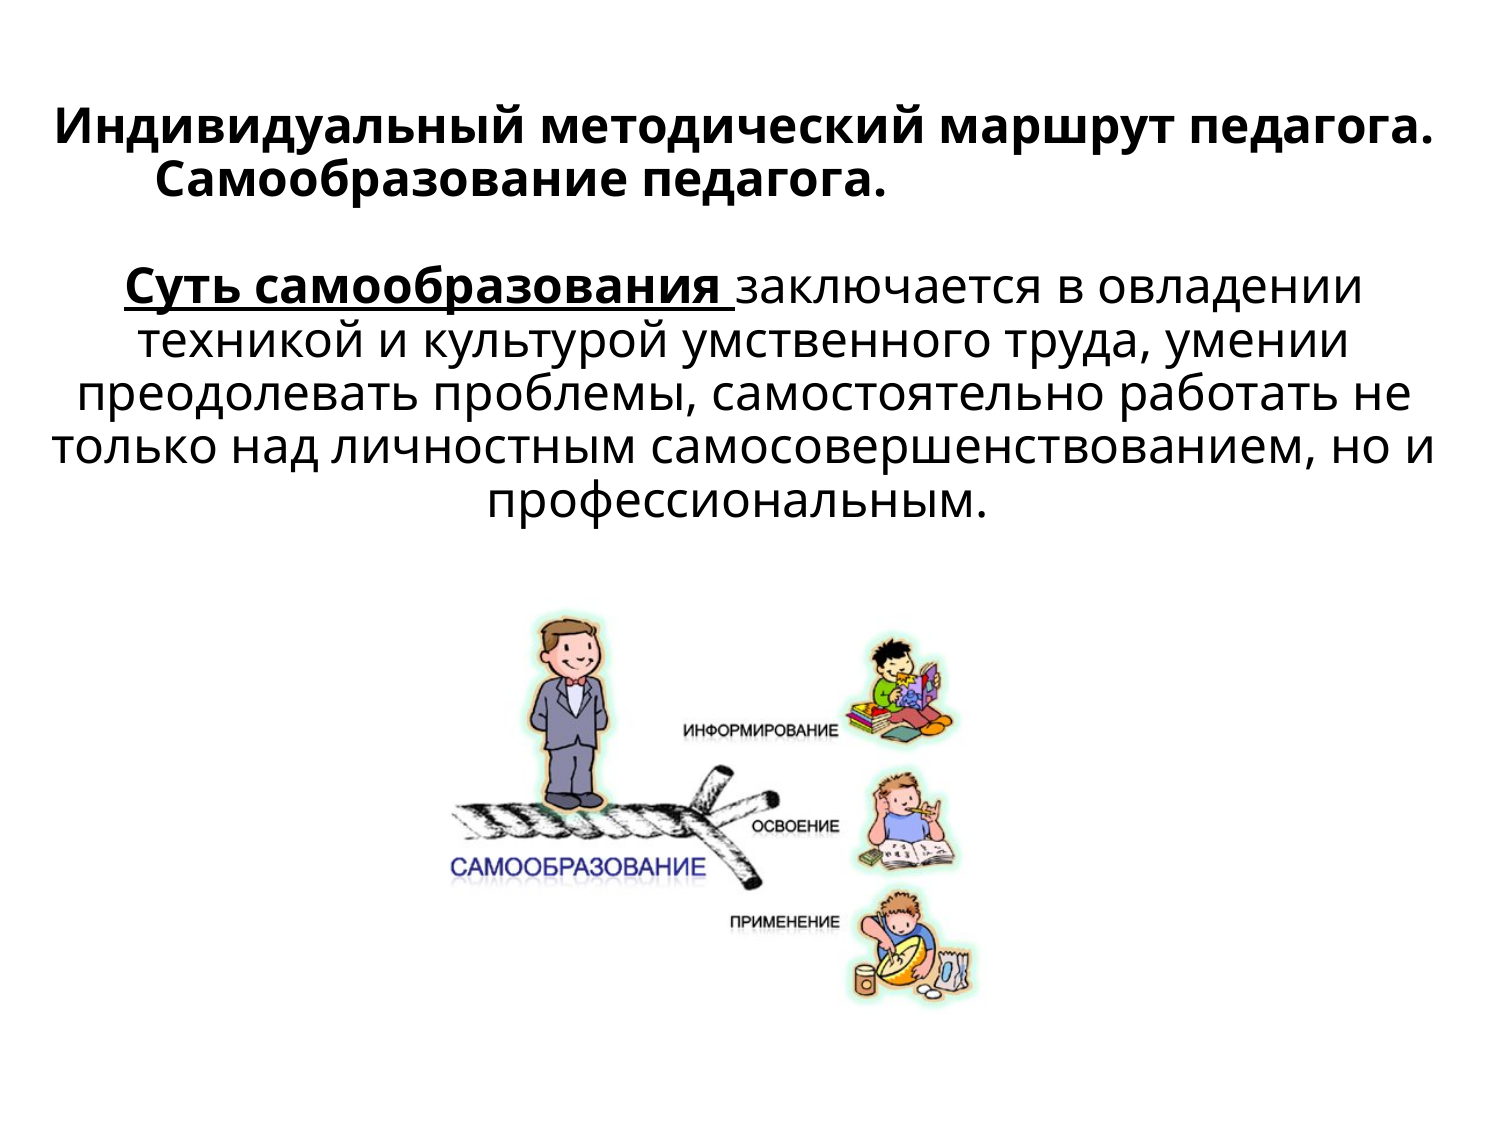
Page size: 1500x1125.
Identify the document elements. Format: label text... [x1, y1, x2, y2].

title Индивидуальный методический маршрут педагога. Самообразование педагога. Суть самообразования заключается в овладении техникой и культурой умственного труда, умении преодолевать проблемы, самостоятельно работать не только над личностным самосовершенствованием, но и профессиональным. [29, 0, 1459, 870]
picture [431, 597, 987, 1015]
